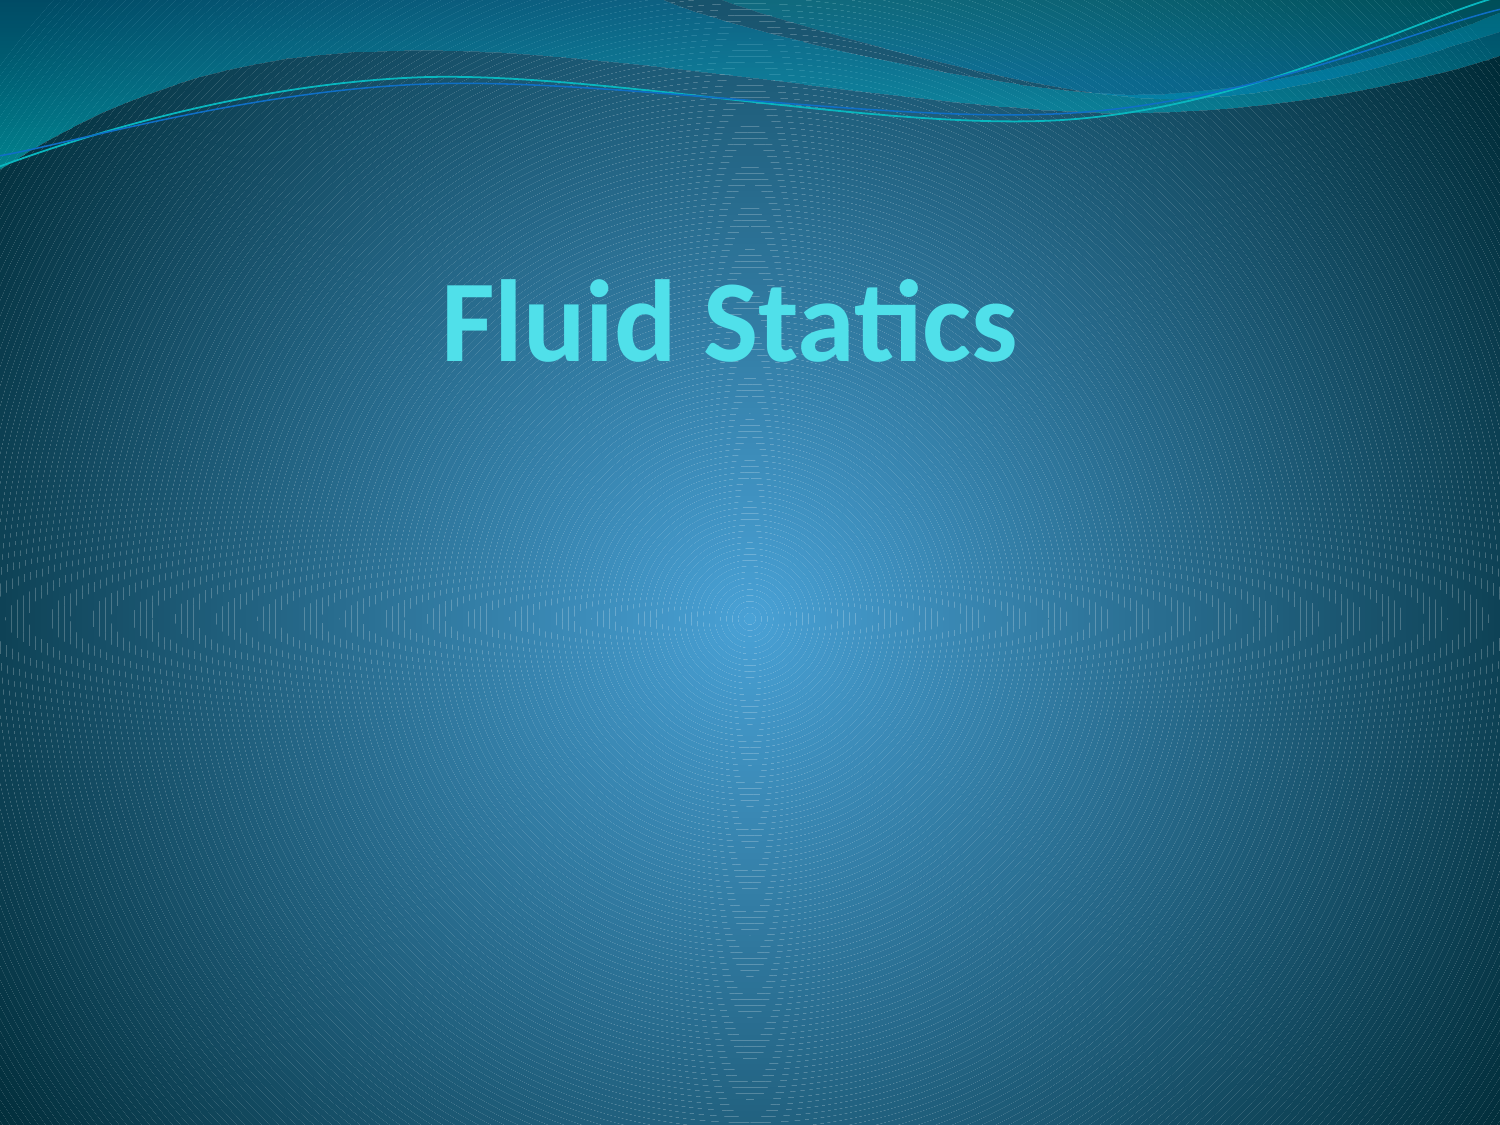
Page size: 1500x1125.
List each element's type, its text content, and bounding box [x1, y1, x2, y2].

title Fluid Statics [87, 224, 1376, 525]
